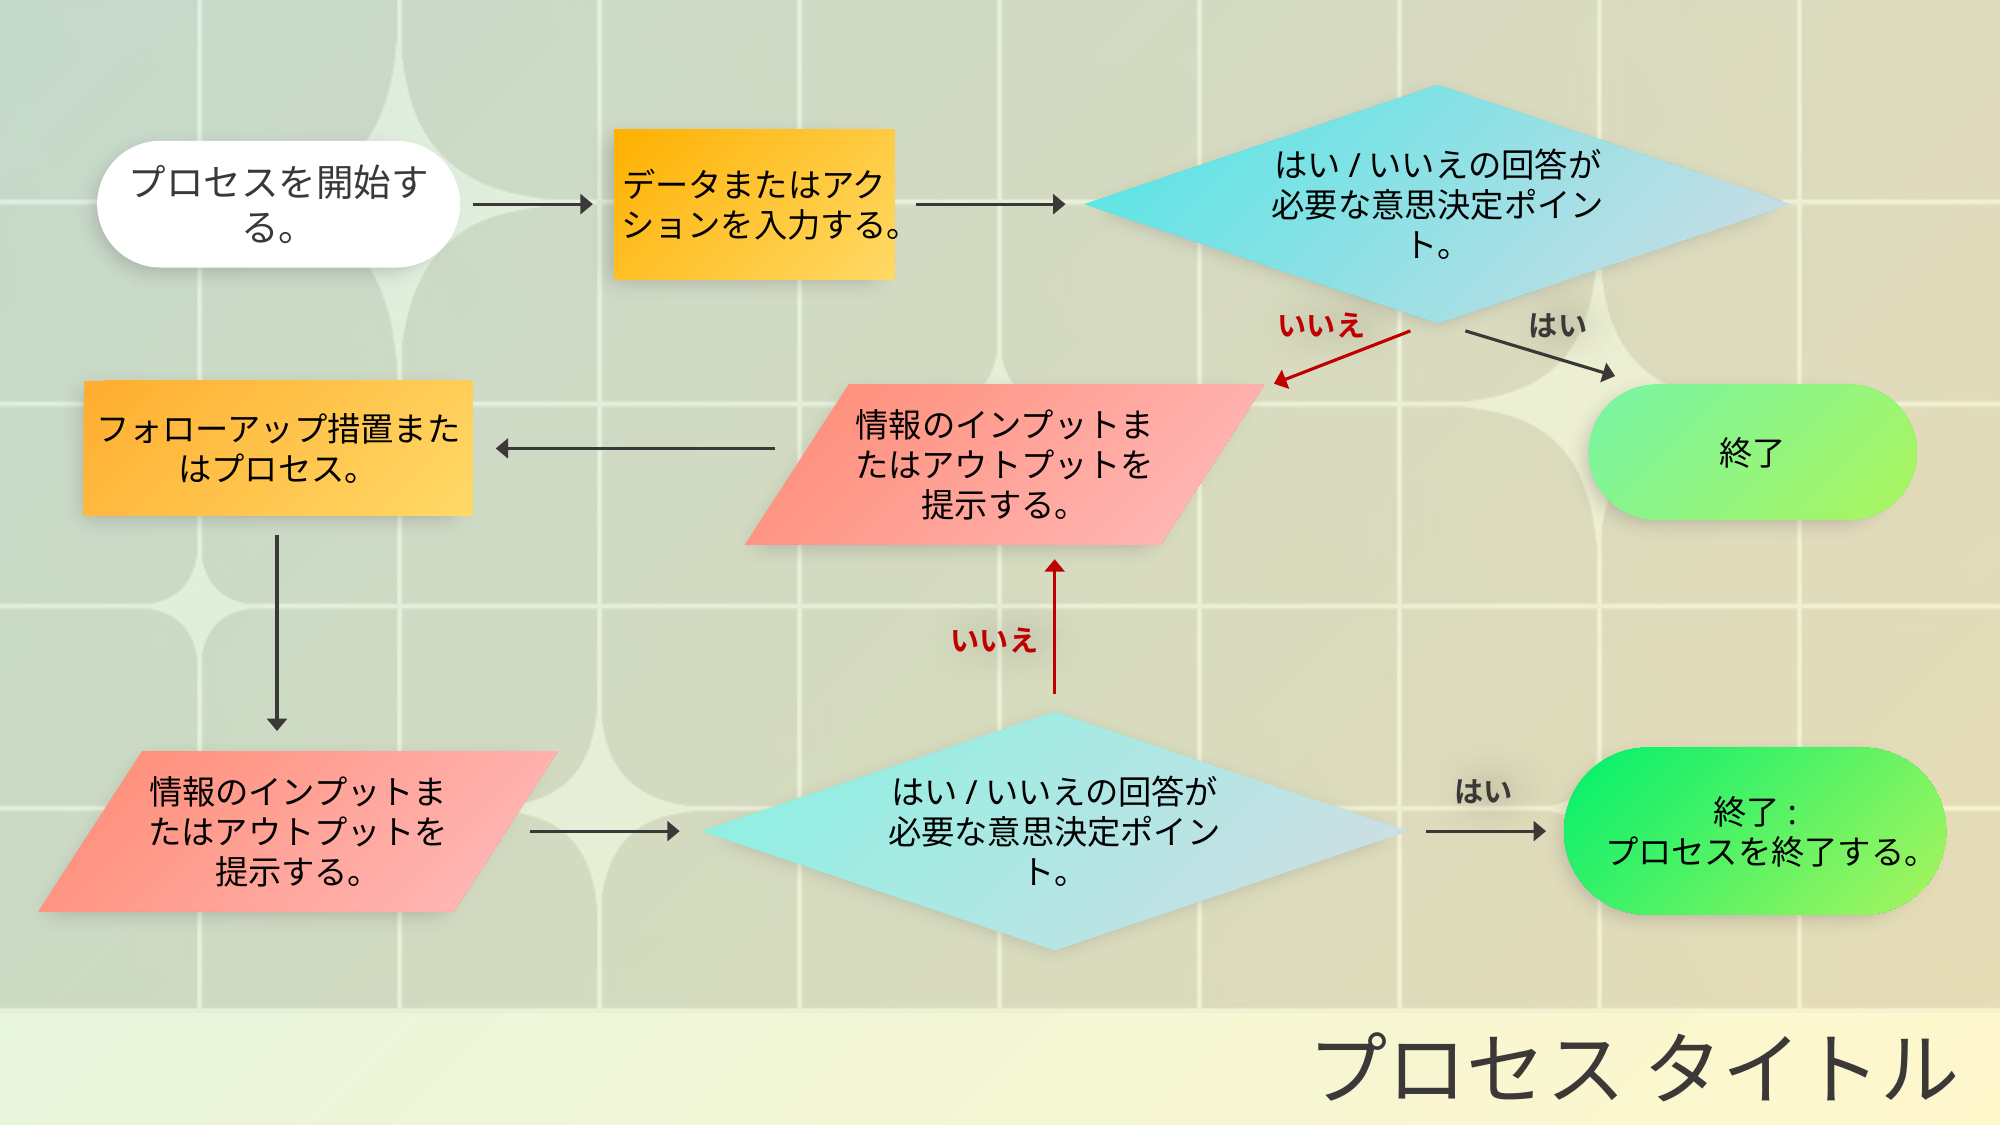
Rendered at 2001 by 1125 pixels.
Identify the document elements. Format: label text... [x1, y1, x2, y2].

picture [0, 0, 2000, 1013]
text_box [1273, 330, 1411, 384]
text_box プロセス タイトル [36, 1013, 1975, 1122]
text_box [1465, 330, 1616, 377]
